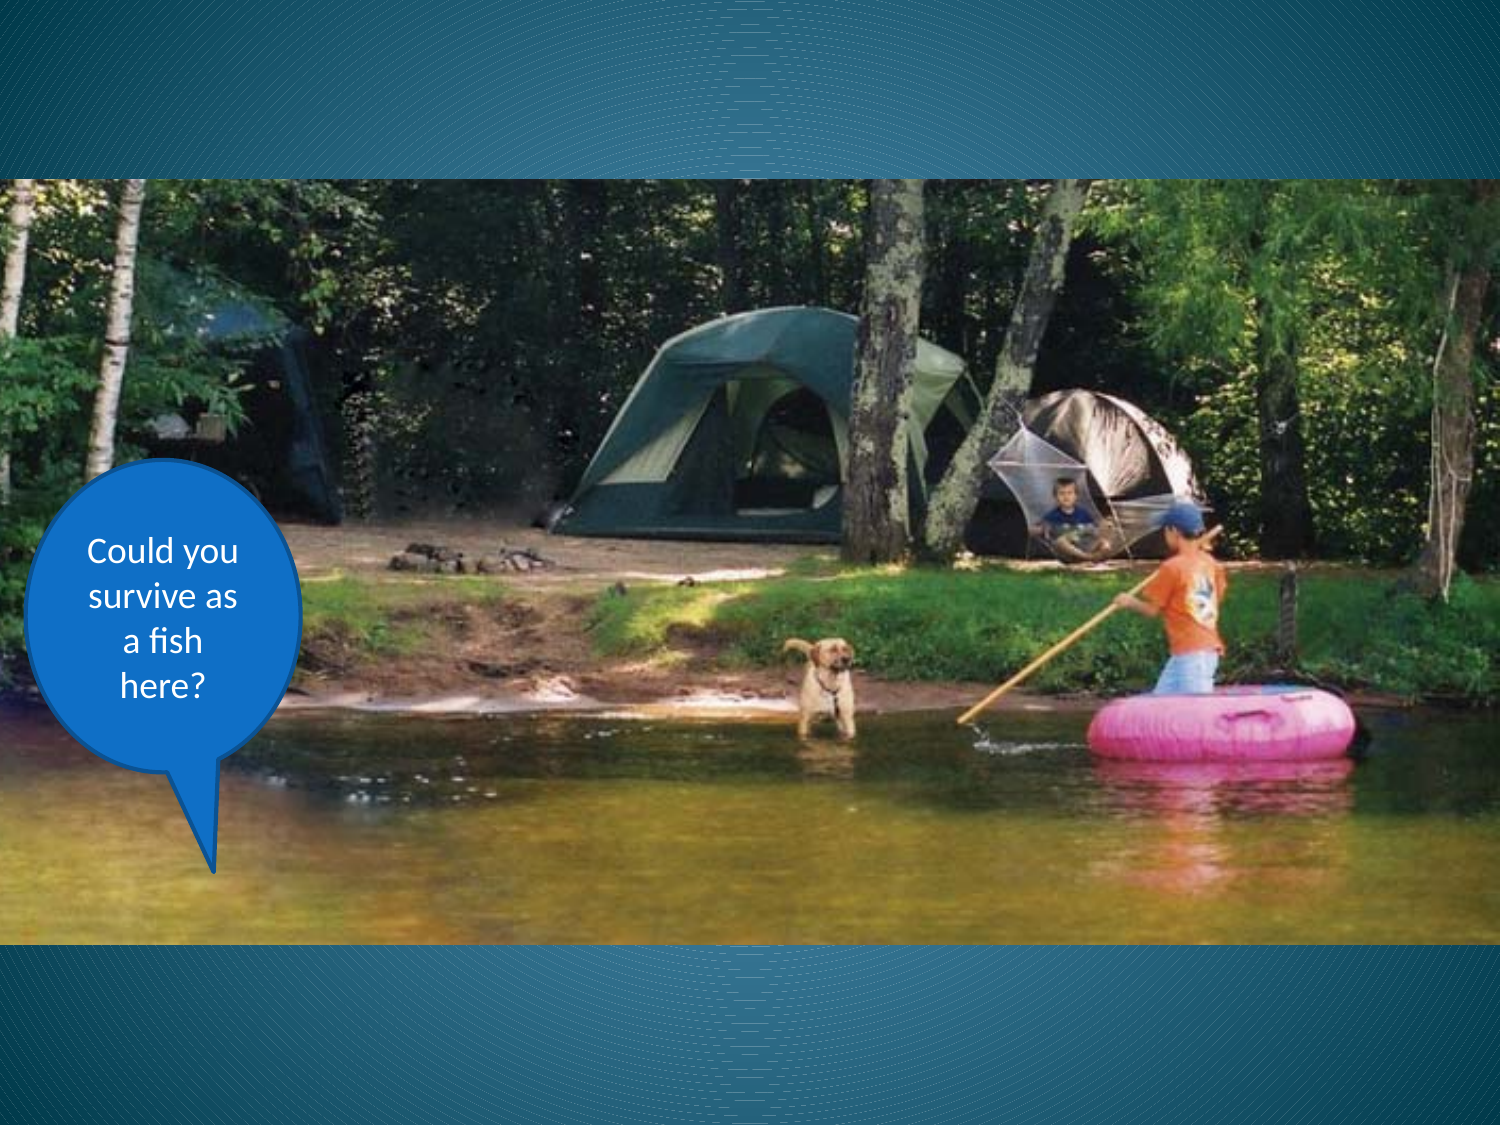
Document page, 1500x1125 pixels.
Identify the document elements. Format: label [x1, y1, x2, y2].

picture [0, 179, 1500, 946]
